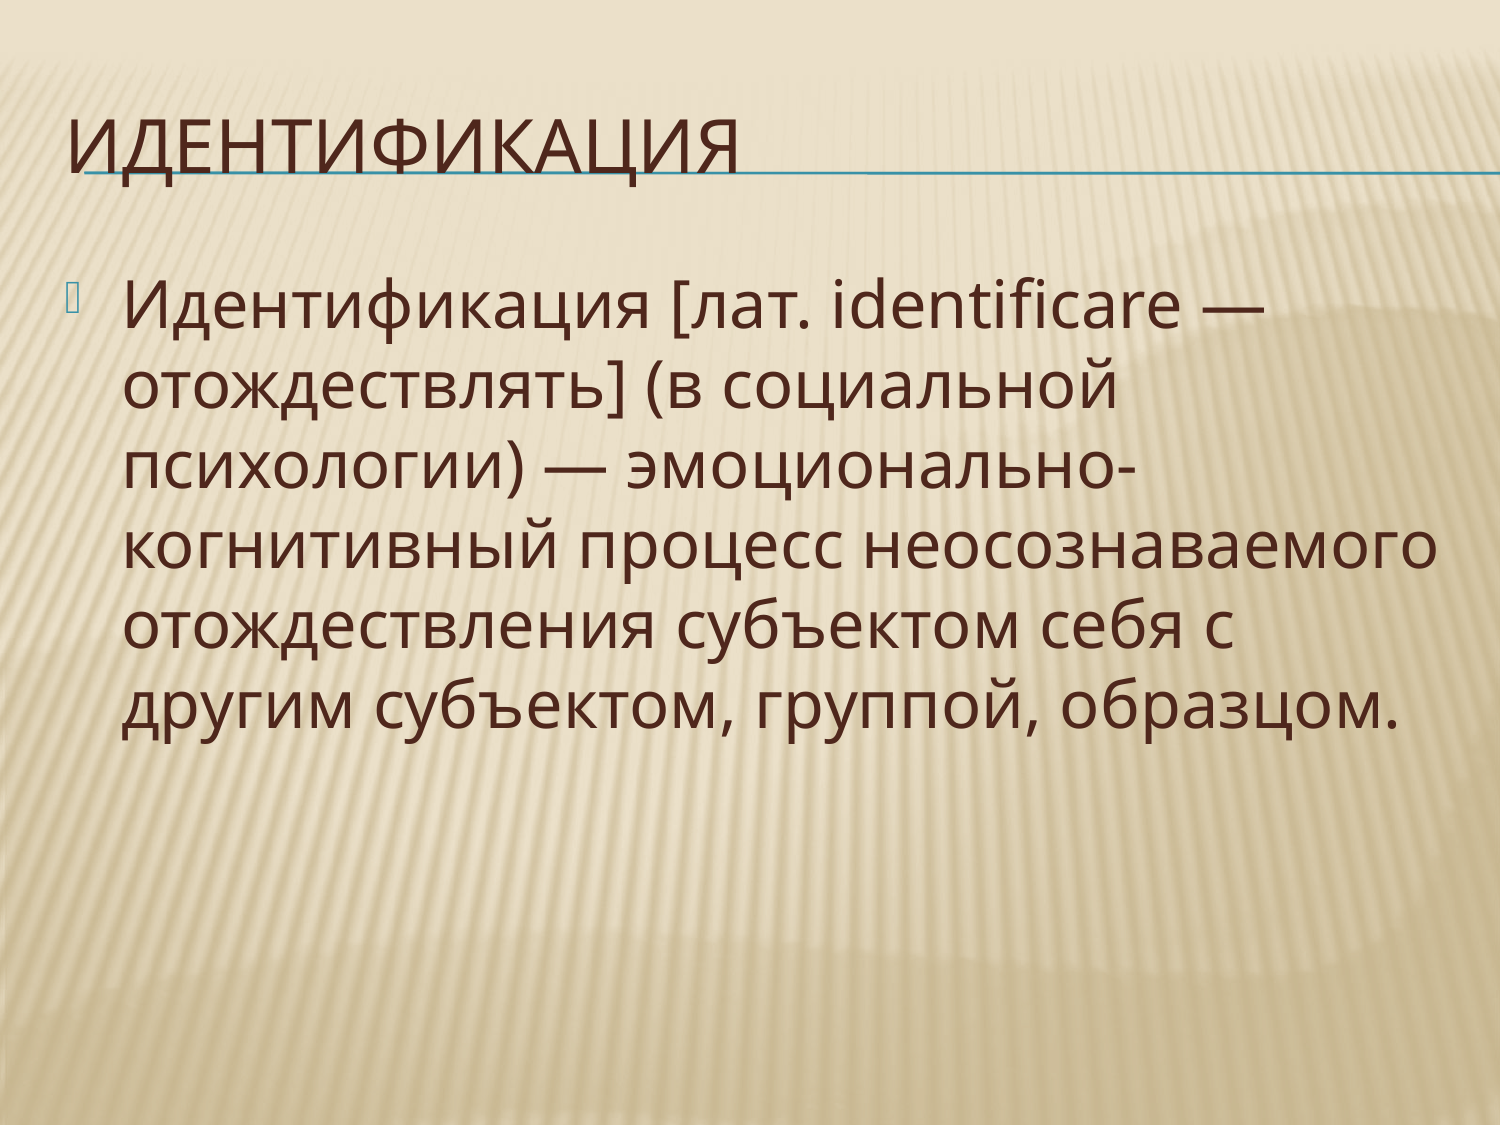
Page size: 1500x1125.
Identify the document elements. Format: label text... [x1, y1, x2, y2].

title Идентификация [50, 75, 1475, 213]
list Идентификация [лат. identificare — отождествлять] (в социальной психологии) — эмоционально-когнитивный процесс неосознаваемого отождествления субъектом себя с другим субъектом, группой, образцом. [50, 254, 1475, 998]
